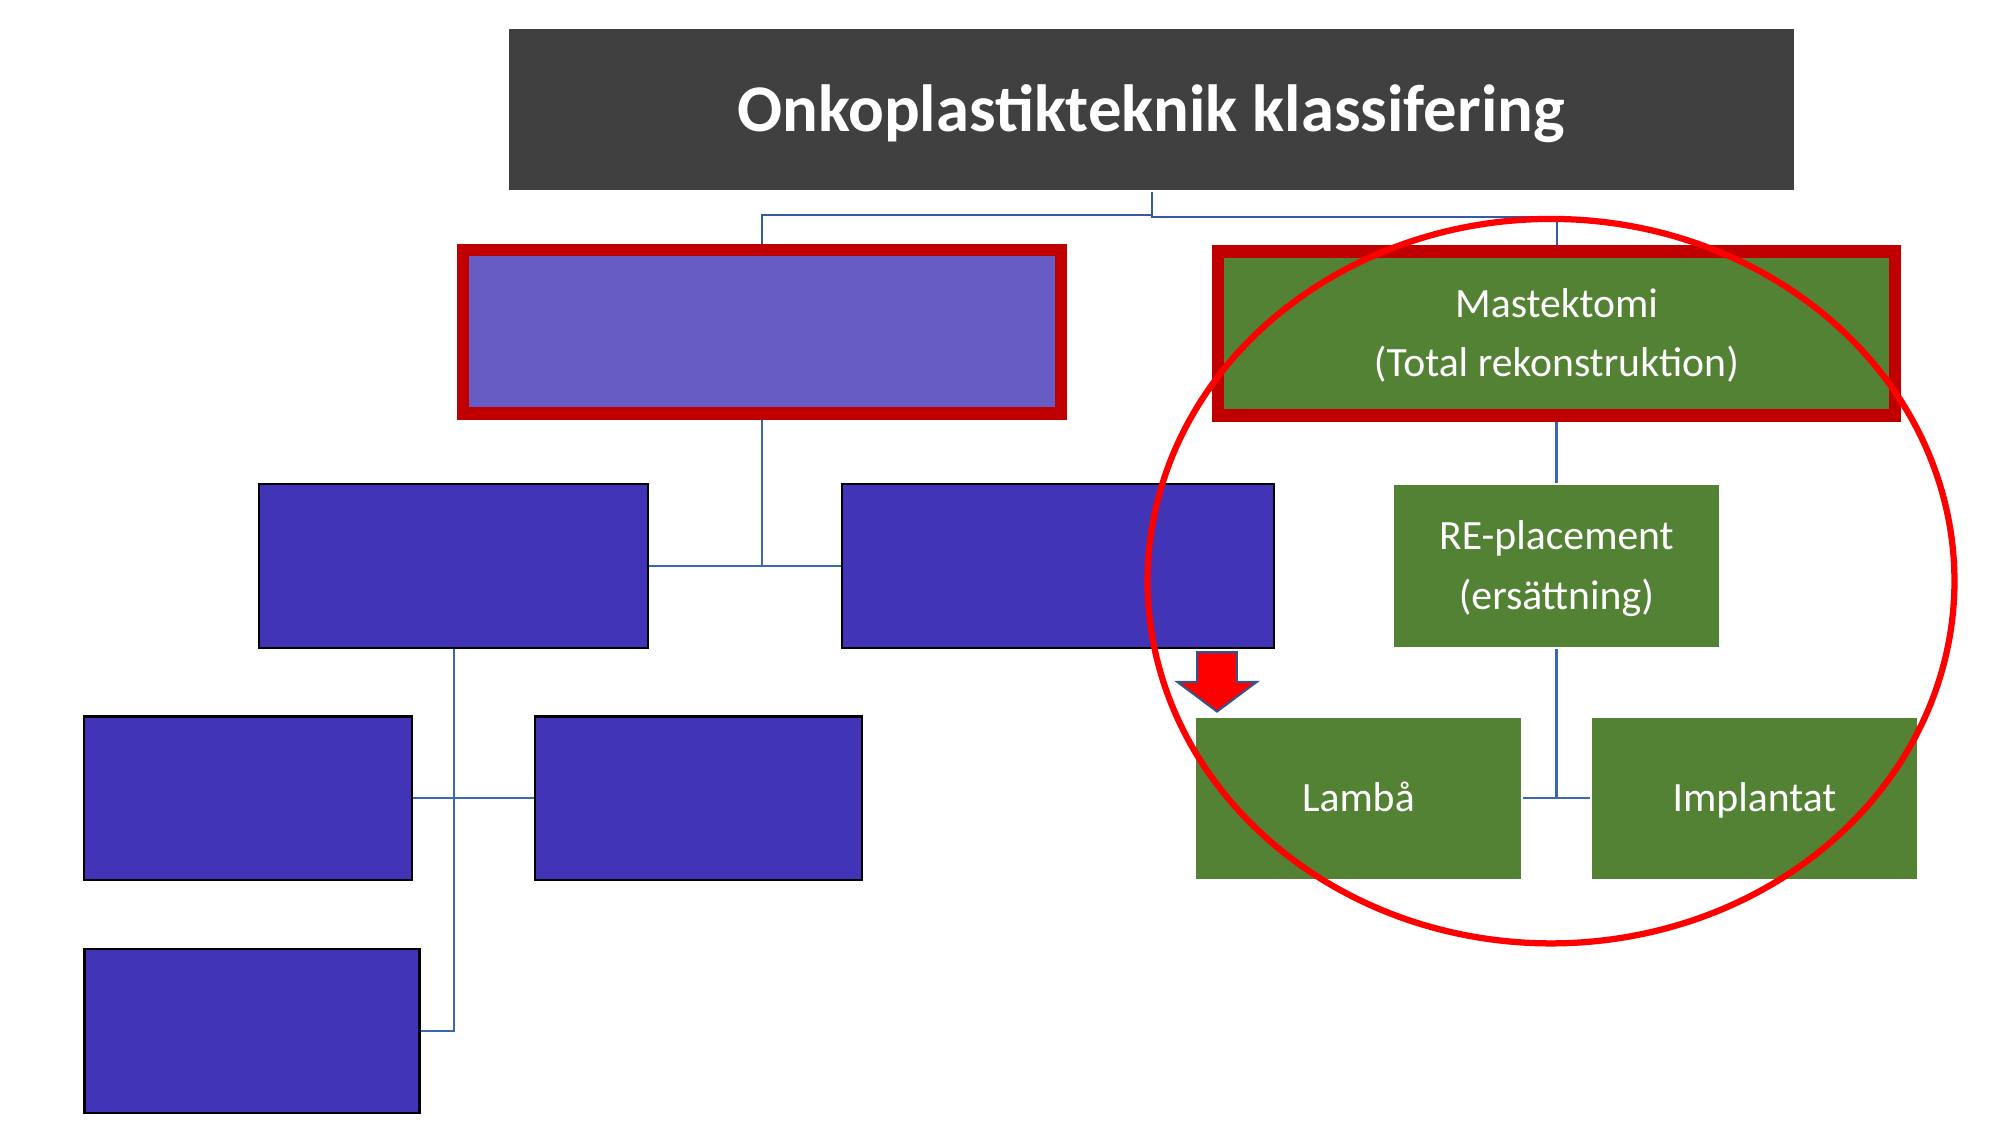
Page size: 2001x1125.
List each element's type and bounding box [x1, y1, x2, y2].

list [31, 19, 1972, 1113]
